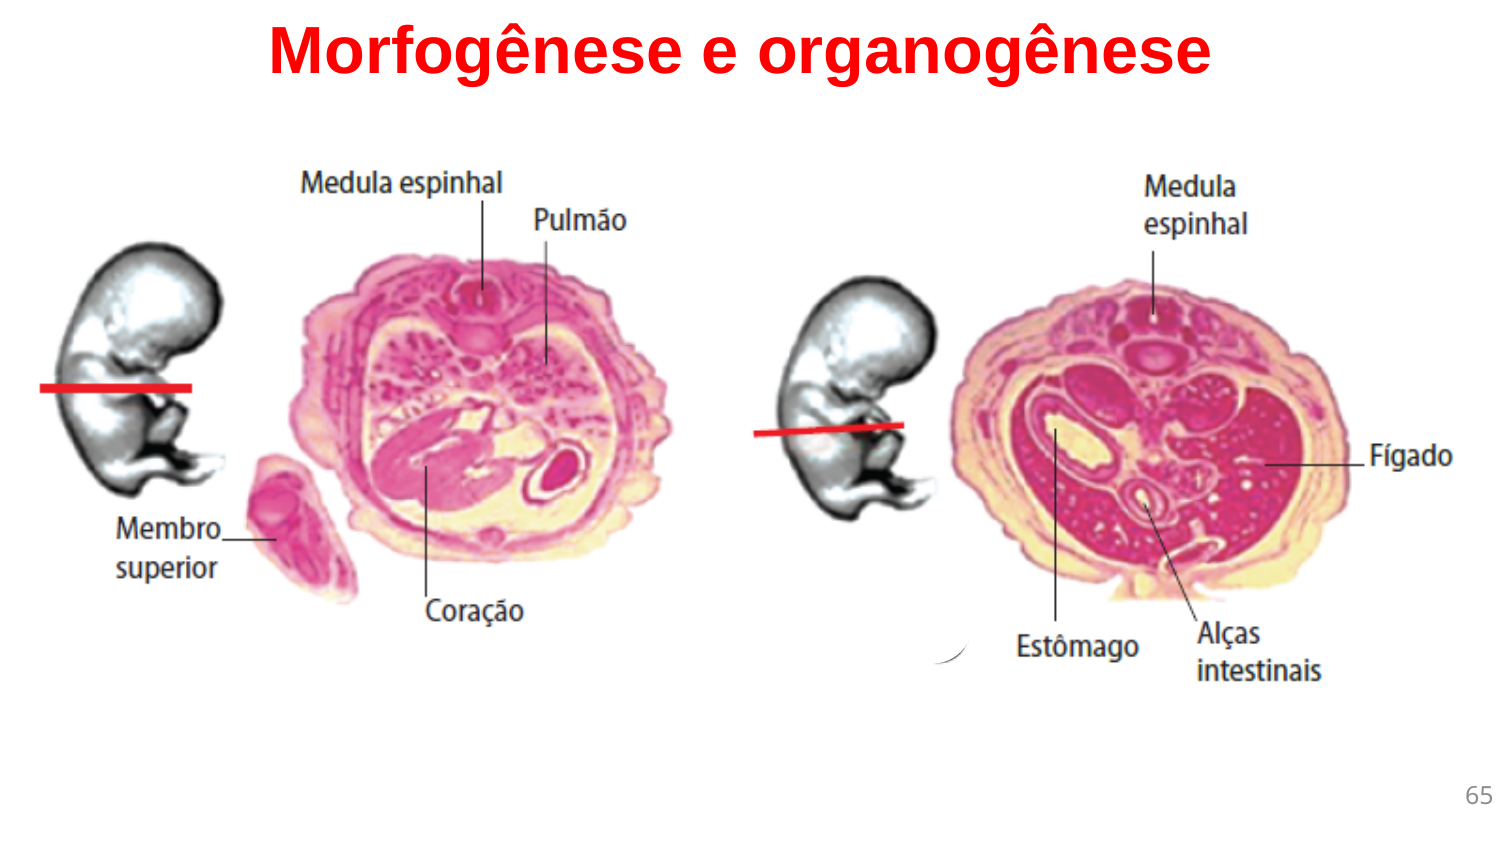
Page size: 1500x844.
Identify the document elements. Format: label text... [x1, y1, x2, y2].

picture [14, 143, 1486, 700]
text_box Morfogênese e organogênese [254, 0, 1285, 95]
slide_number 65 [1416, 779, 1494, 844]
